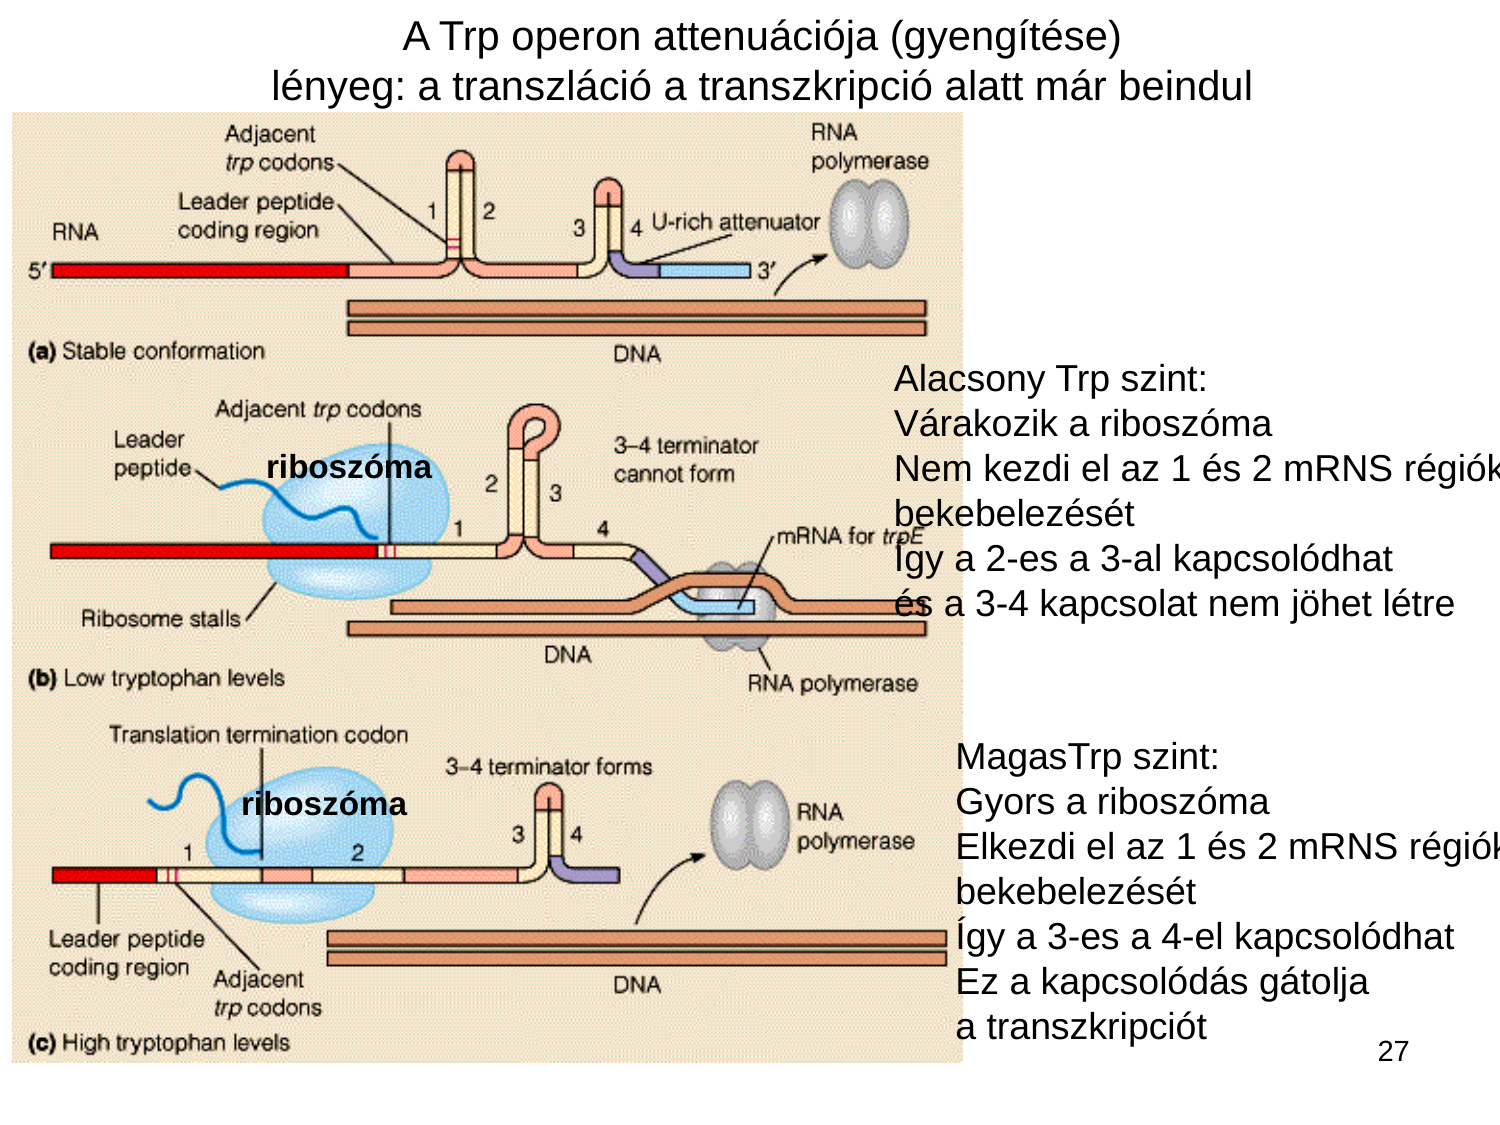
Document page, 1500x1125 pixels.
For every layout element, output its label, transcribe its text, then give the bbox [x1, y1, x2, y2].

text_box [12, 112, 963, 1063]
text_box Alacsony Trp szint: Várakozik a riboszóma Nem kezdi el az 1 és 2 mRNS régiók bekebelezését Így a 2-es a 3-al kapcsolódhat és a 3-4 kapcsolat nem jöhet létre [966, 346, 1500, 677]
slide_number 27 [1074, 1055, 1426, 1103]
text_box MagasTrp szint: Gyors a riboszóma Elkezdi el az 1 és 2 mRNS régiók bekebelezését Így a 3-es a 4-el kapcsolódhat Ez a kapcsolódás gátolja a transzkripciót [966, 724, 1500, 1055]
title A Trp operon attenuációja (gyengítése) lényeg: a transzláció a transzkripció alatt már beindul [87, 24, 1438, 93]
